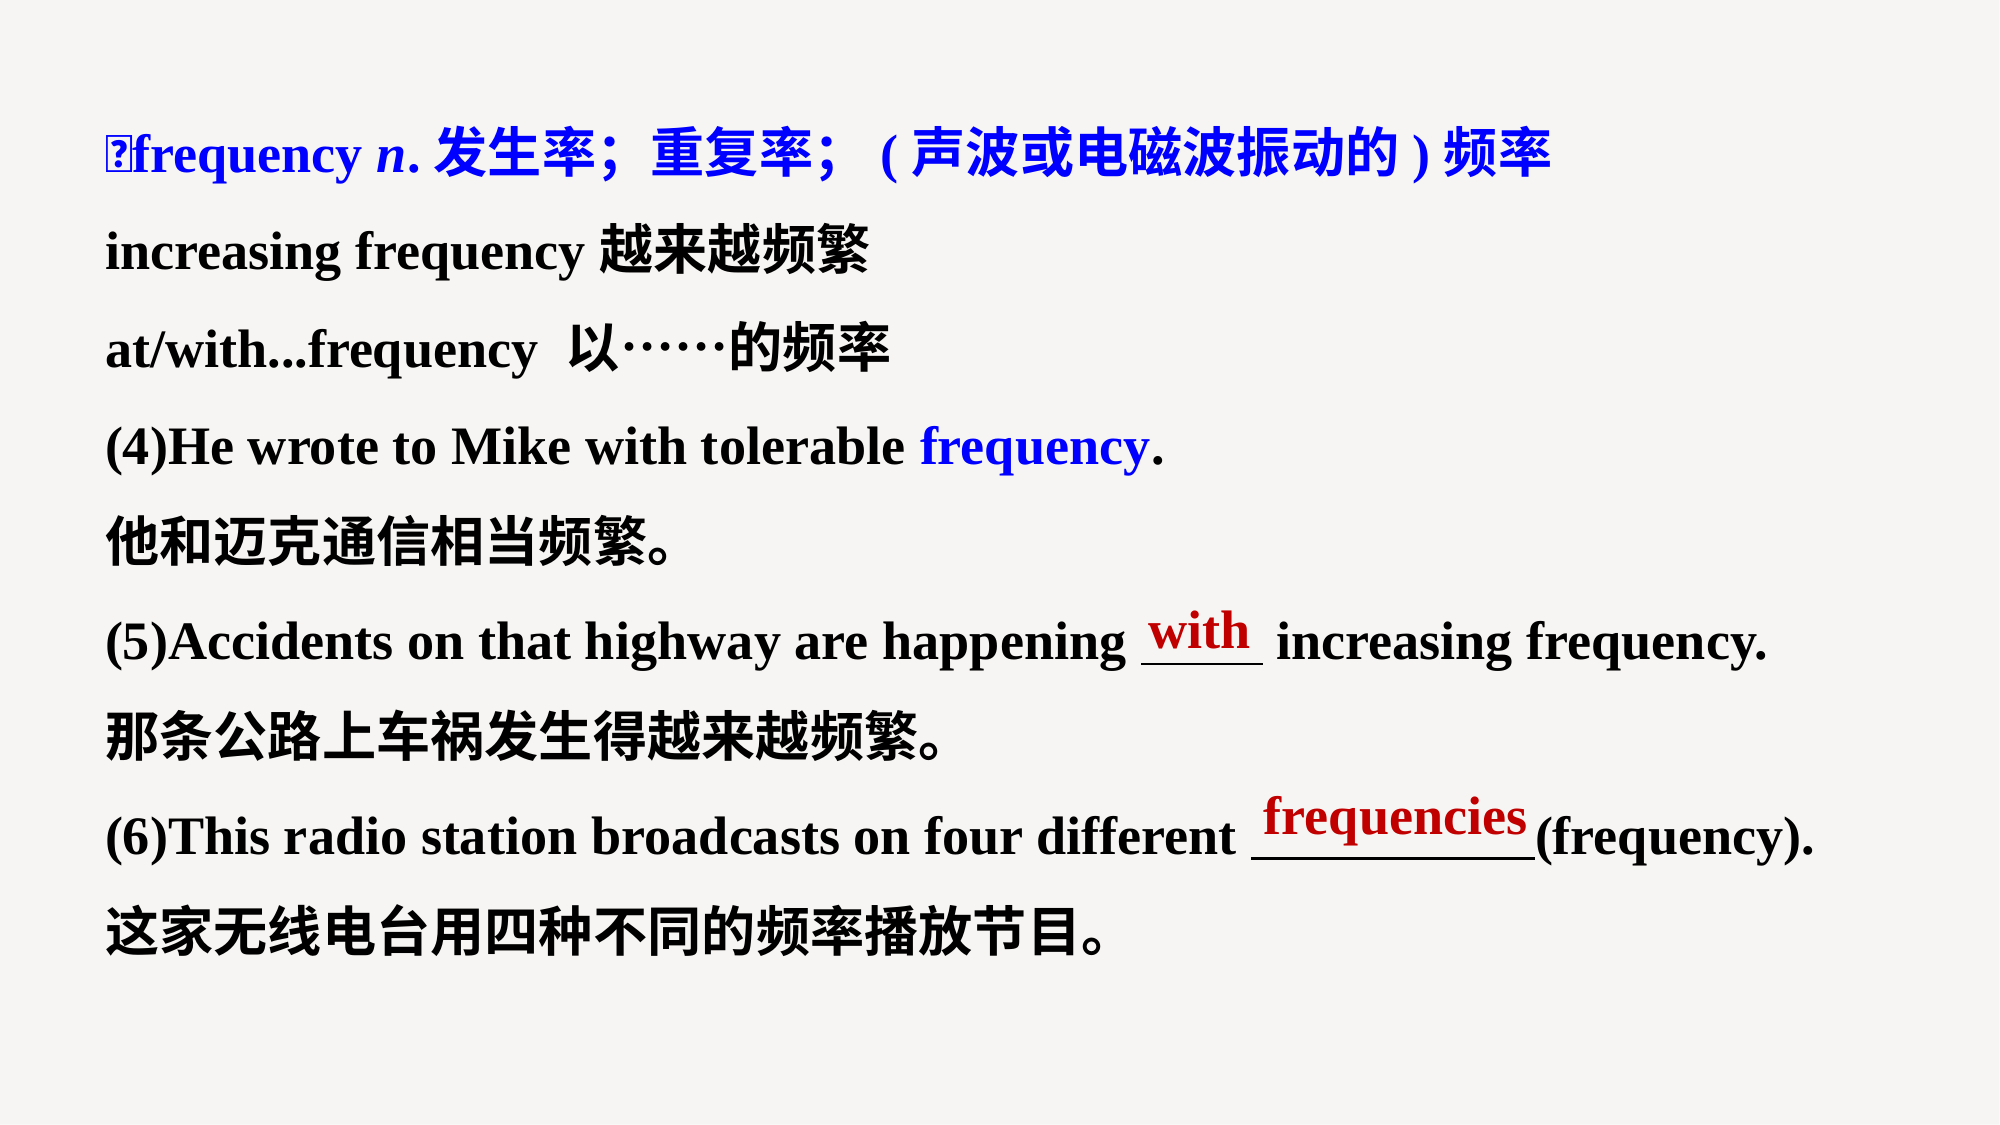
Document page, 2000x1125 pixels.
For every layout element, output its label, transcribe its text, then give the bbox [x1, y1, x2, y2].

text_box with [1133, 587, 1266, 667]
text_box frequency n.发生率；重复率；(声波或电磁波振动的)频率 increasing frequency越来越频繁 at/with...frequency 以……的频率 (4)He wrote to Mike with tolerable frequency. 他和迈克通信相当频繁。 (5)Accidents on that highway are happening increasing frequency. 那条公路上车祸发生得越来越频繁。 (6)This radio station broadcasts on four different (frequency). 这家无线电台用四种不同的频率播放节目。 [90, 78, 1910, 970]
text_box frequencies [1249, 772, 1543, 853]
